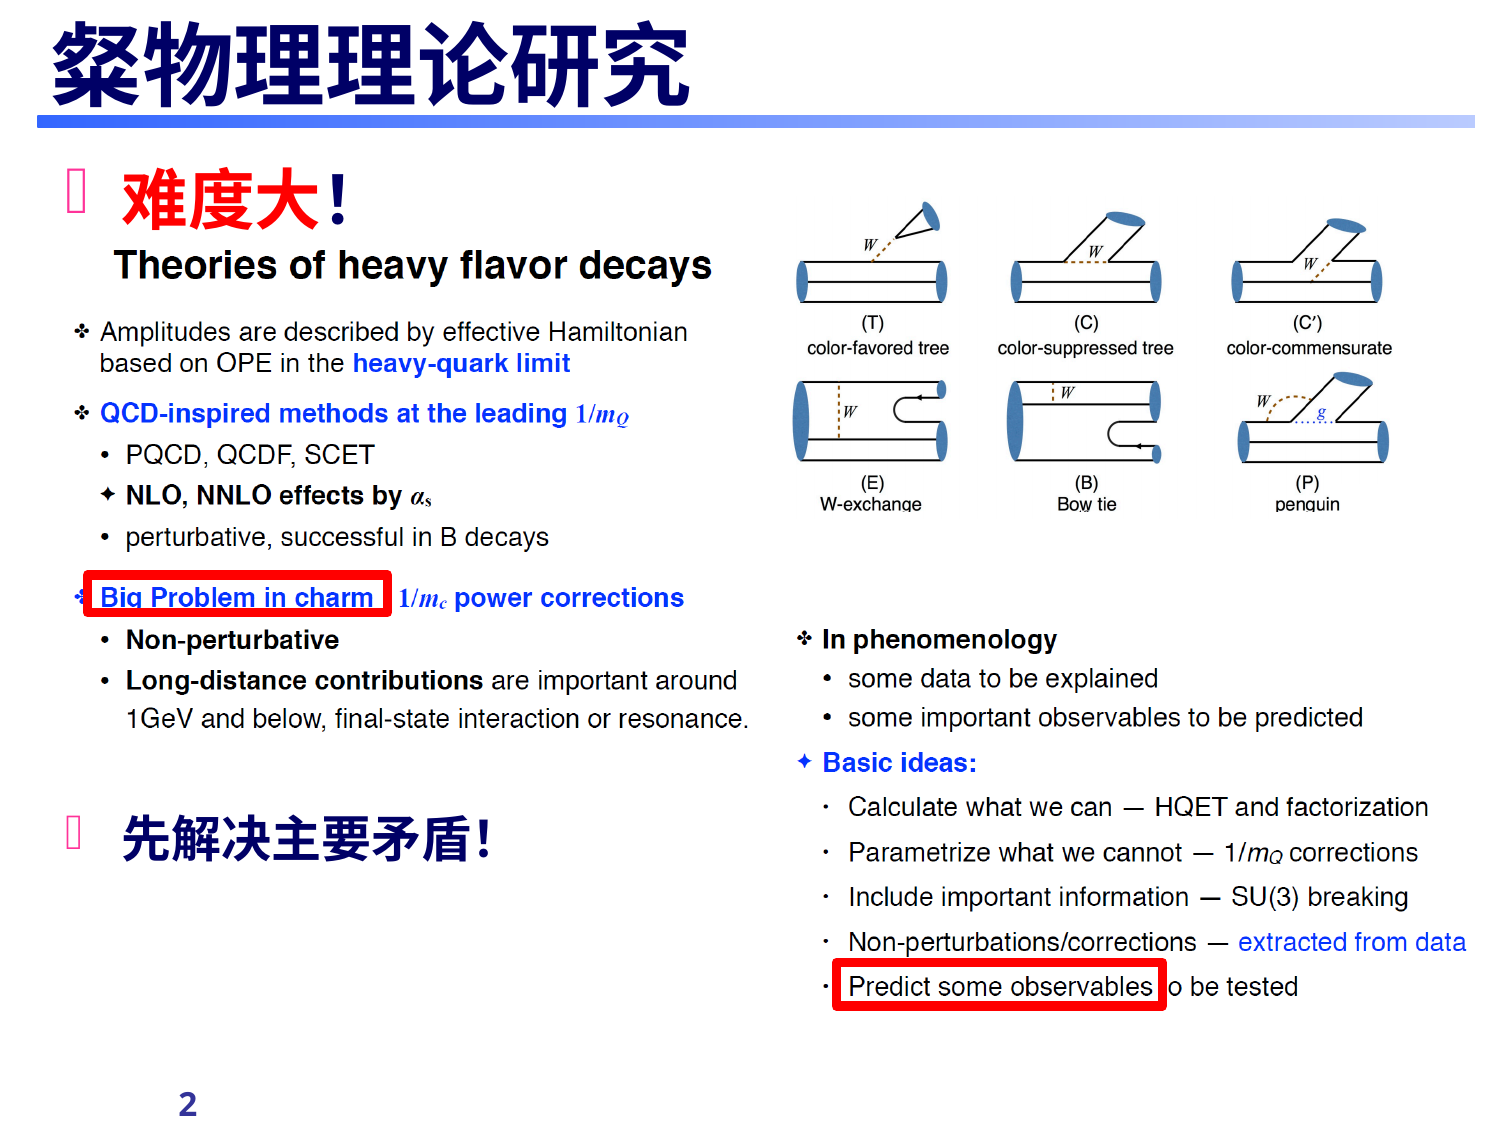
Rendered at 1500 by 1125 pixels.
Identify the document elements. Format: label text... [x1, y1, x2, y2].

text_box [777, 196, 1395, 529]
picture [54, 237, 769, 751]
list 难度大！ 先解决主要矛盾！ [50, 149, 1463, 1025]
picture [787, 612, 1483, 1010]
title 粲物理理论研究 [35, 0, 1436, 125]
slide_number 2 [112, 1087, 213, 1125]
